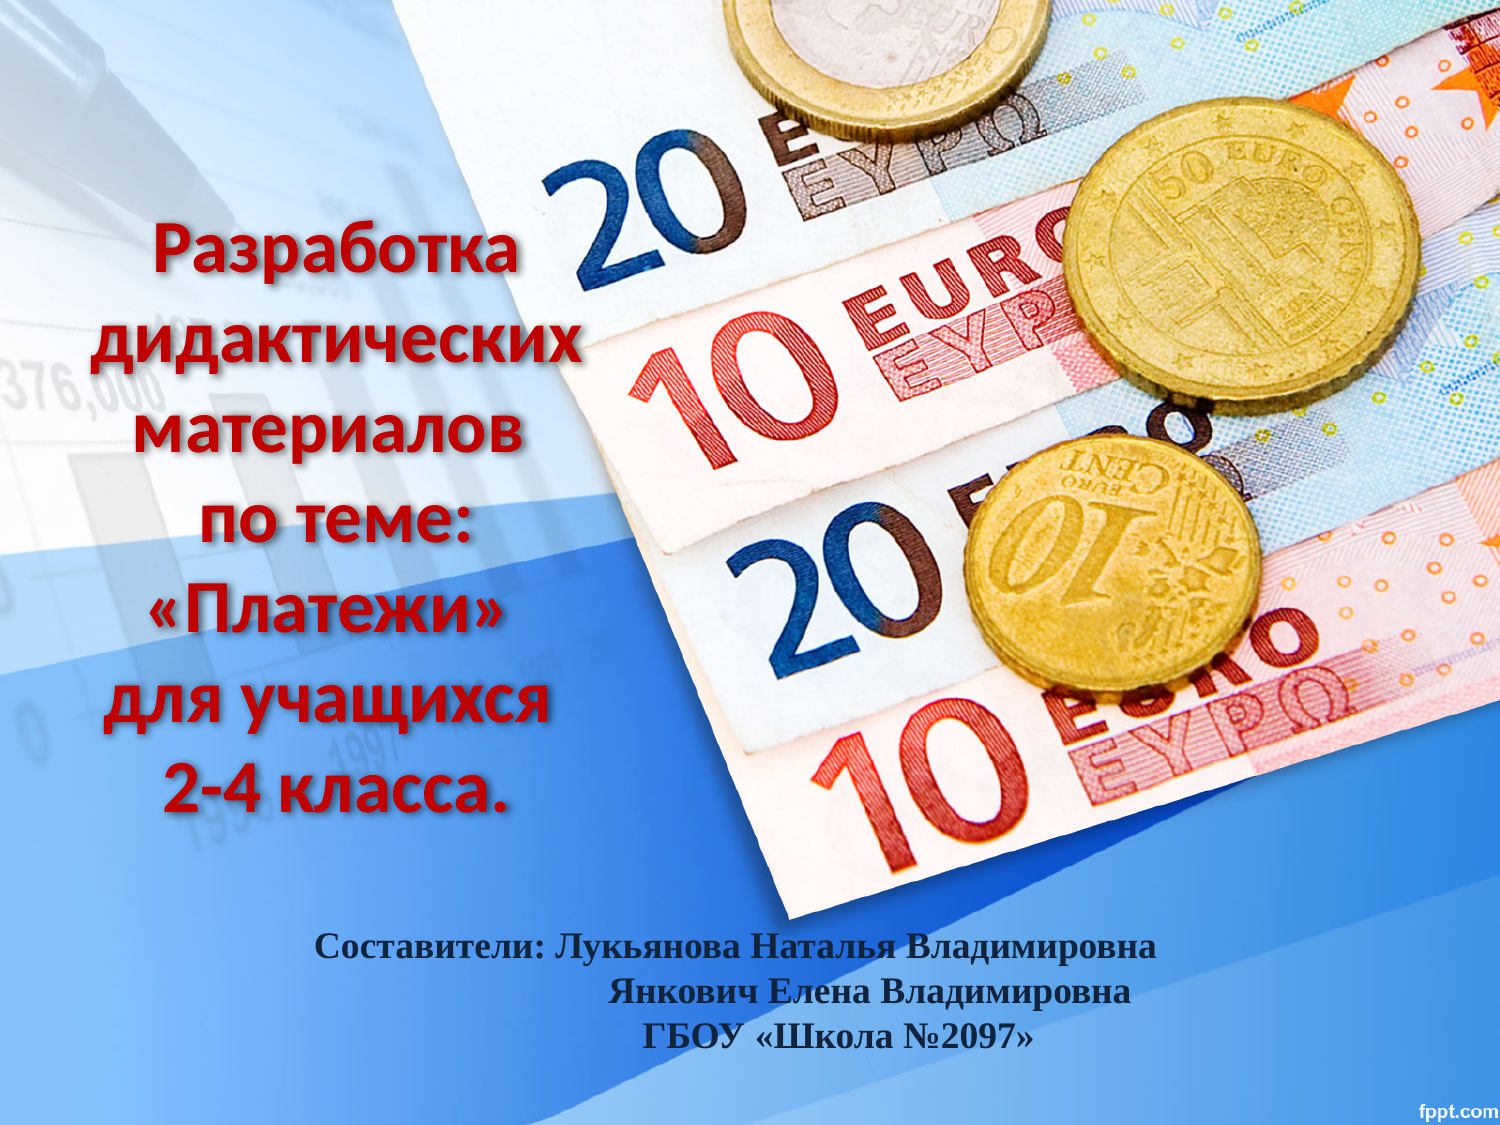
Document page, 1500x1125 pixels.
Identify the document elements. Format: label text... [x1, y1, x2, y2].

title Разработка дидактических материалов по теме: «Платежи» для учащихся 2-4 класса. [48, 111, 625, 914]
picture [0, 0, 1500, 1125]
text_box Составители: Лукьянова Наталья Владимировна Янкович Елена Владимировна ГБОУ «Школа №2097» [299, 913, 1226, 1063]
